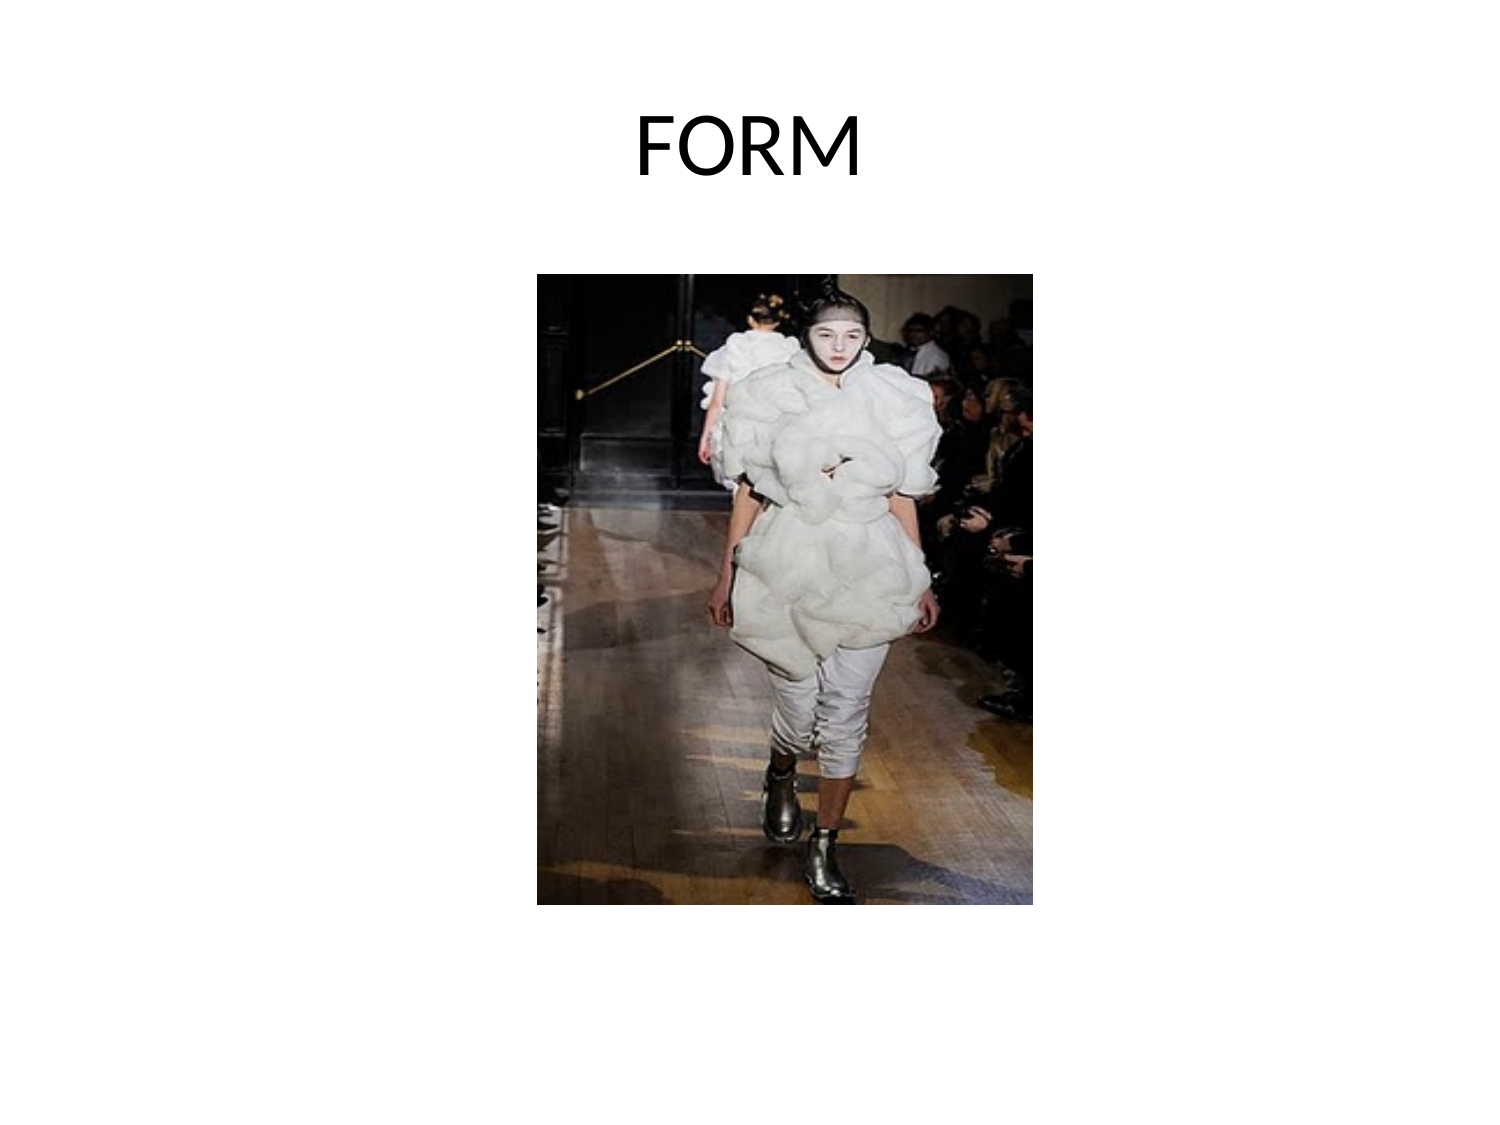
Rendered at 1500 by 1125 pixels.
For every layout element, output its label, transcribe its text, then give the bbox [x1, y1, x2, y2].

title FORM [75, 45, 1425, 233]
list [537, 274, 1033, 906]
